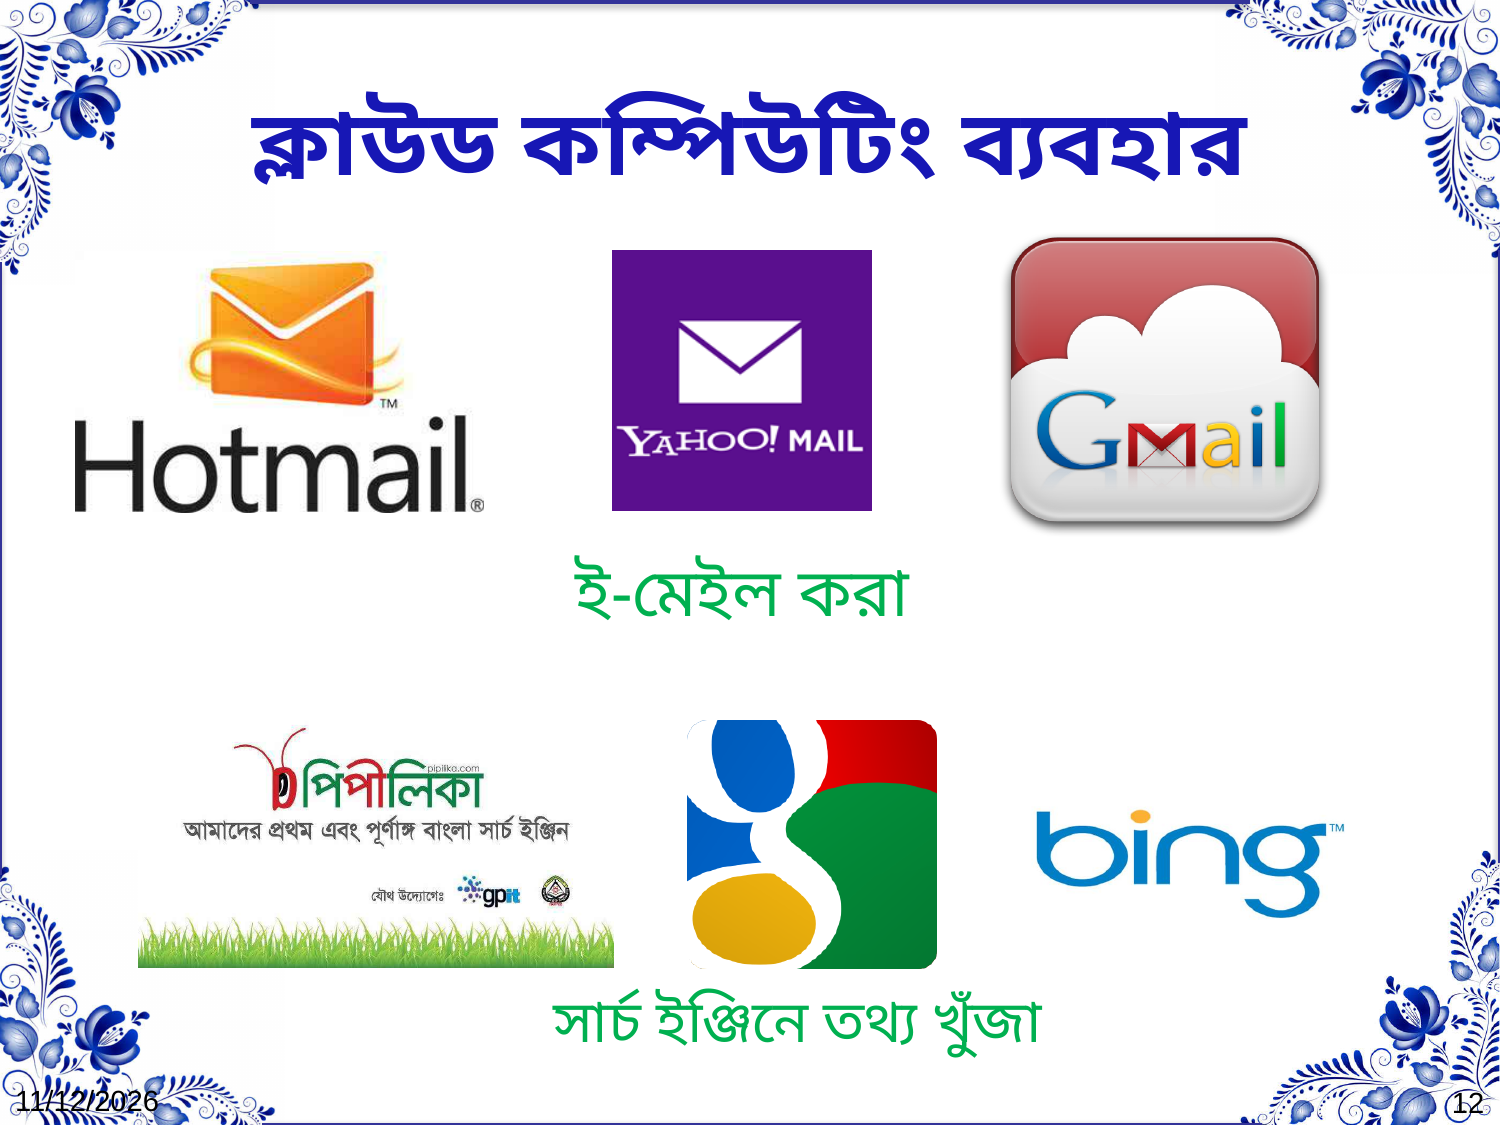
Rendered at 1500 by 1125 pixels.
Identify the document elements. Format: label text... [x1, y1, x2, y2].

picture [0, 0, 275, 285]
title ক্লাউড কম্পিউটিং ব্যবহার [75, 45, 1425, 233]
picture [0, 851, 285, 1125]
picture [1224, 840, 1500, 1125]
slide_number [0, 1074, 188, 1125]
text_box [74, 232, 1331, 642]
picture [1216, 0, 1500, 274]
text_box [138, 682, 1363, 1065]
slide_number 12 [1424, 1077, 1500, 1125]
